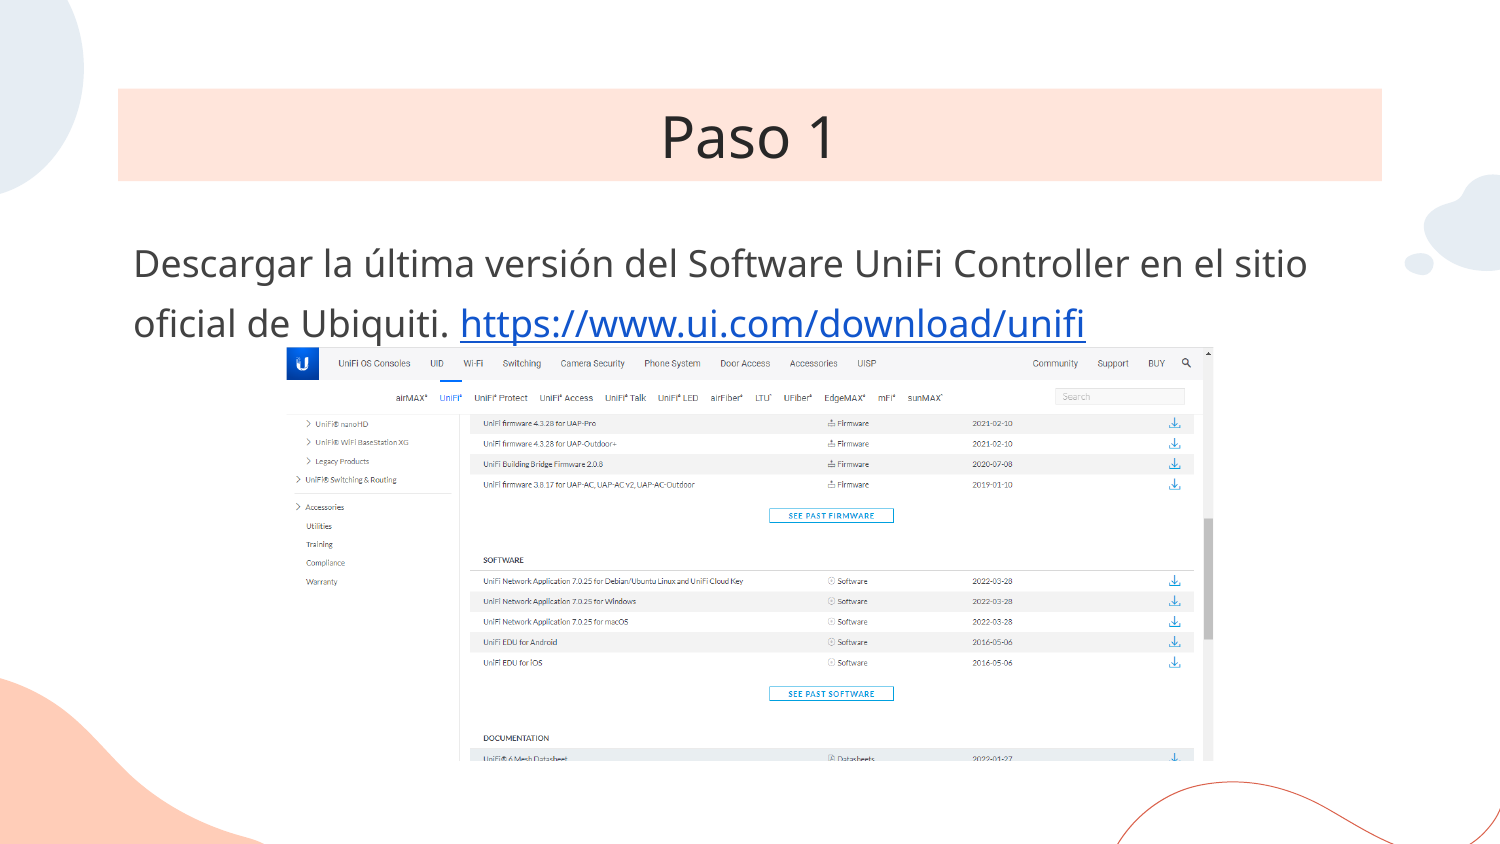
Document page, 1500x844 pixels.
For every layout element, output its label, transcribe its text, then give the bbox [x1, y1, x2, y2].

text_box Descargar la última versión del Software UniFi Controller en el sitio oficial de Ubiquiti. https://www.ui.com/download/unifi [118, 211, 1382, 367]
title Paso 1 [118, 88, 1382, 182]
picture [286, 346, 1214, 761]
